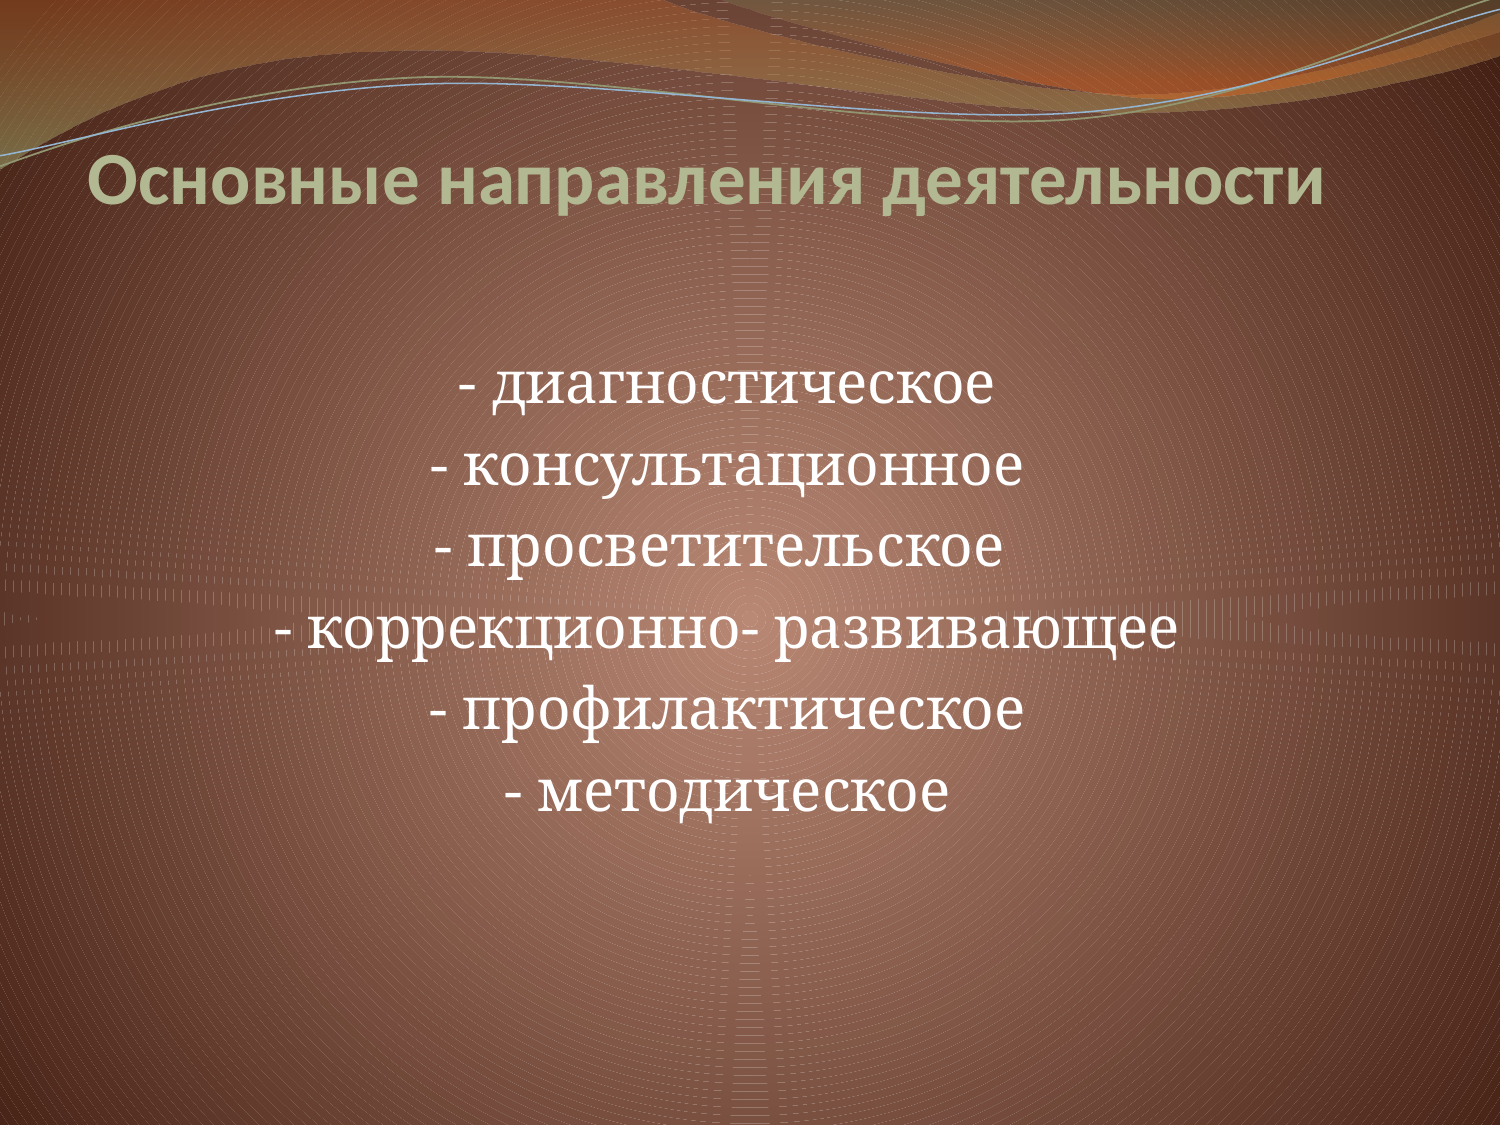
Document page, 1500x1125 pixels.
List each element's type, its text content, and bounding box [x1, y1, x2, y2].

subtitle - диагностическое - консультационное - просветительское - коррекционно- развивающее - профилактическое - методическое [88, 338, 1377, 917]
title Основные направления деятельности [64, 101, 1353, 220]
